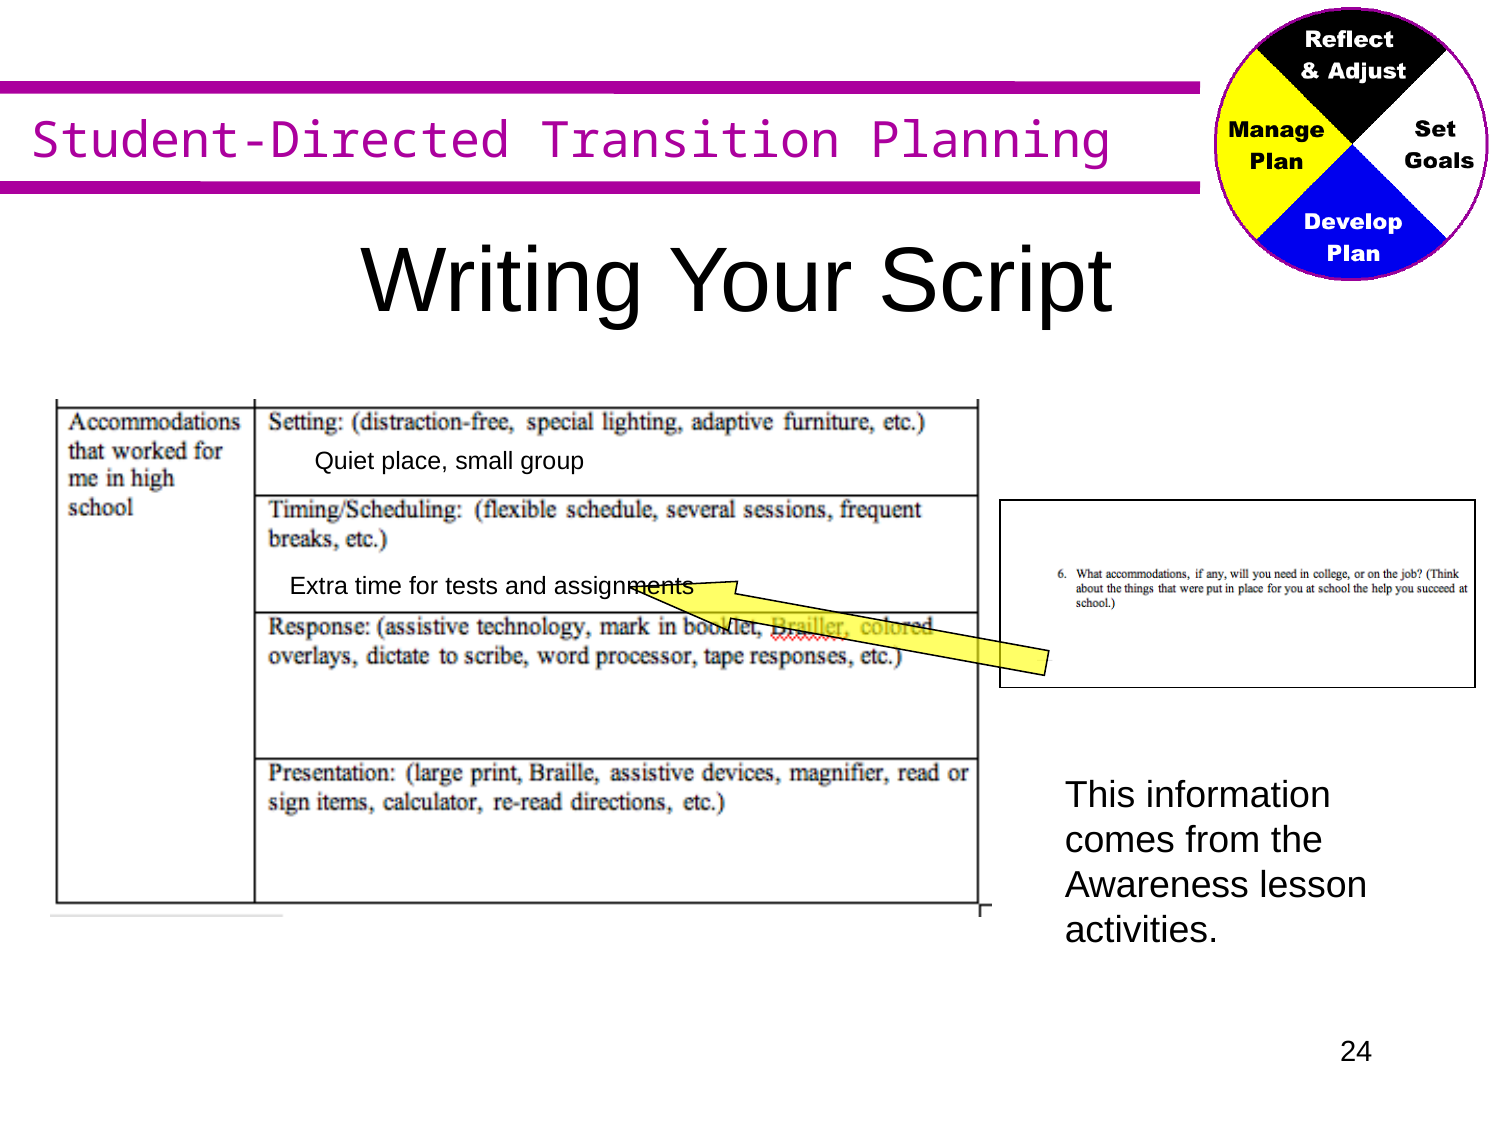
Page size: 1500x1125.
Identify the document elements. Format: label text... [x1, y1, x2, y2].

text_box This information comes from the Awareness lesson activities. [1050, 762, 1388, 958]
picture [1037, 554, 1500, 661]
title Writing Your Script [99, 212, 1375, 400]
text_box [999, 668, 1475, 688]
text_box [999, 500, 1475, 647]
picture [1199, 0, 1500, 290]
text_box [996, 641, 1046, 676]
slide_number 23 [1074, 1024, 1388, 1101]
picture [49, 399, 992, 917]
